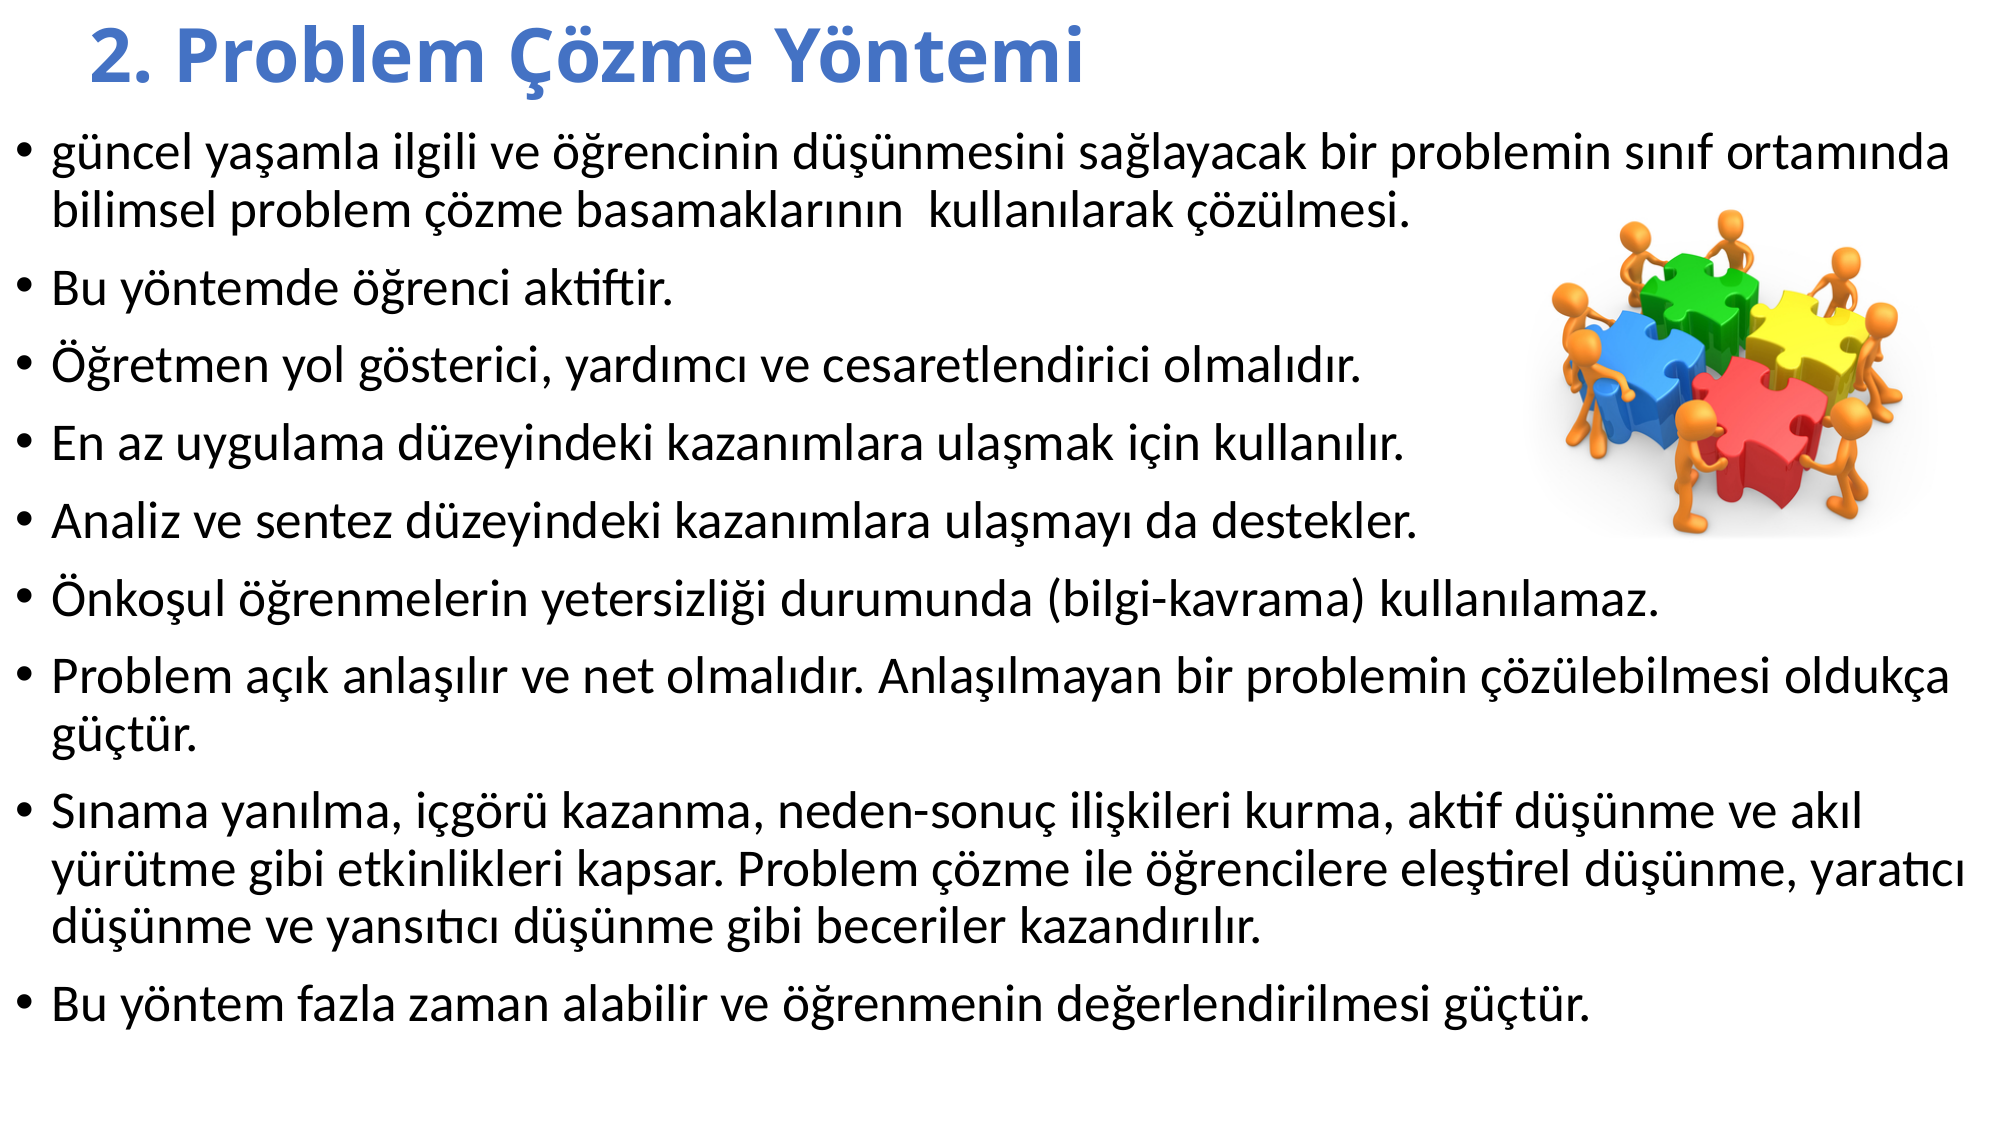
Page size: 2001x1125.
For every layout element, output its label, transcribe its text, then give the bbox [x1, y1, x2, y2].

title 2. Problem Çözme Yöntemi [74, 0, 1800, 116]
list güncel yaşamla ilgili ve öğrencinin düşünmesini sağlayacak bir problemin sınıf ortamında bilimsel problem çözme basamaklarının kullanılarak çözülmesi. Bu yöntemde öğrenci aktiftir. Öğretmen yol gösterici, yardımcı ve cesaretlendirici olmalıdır. En az uygulama düzeyindeki kazanımlara ulaşmak için kullanılır. Analiz ve sentez düzeyindeki kazanımlara ulaşmayı da destekler. Önkoşul öğrenmelerin yetersizliği durumunda (bilgi-kavrama) kullanılamaz. Problem açık anlaşılır ve net olmalıdır. Anlaşılmayan bir problemin çözülebilmesi oldukça güçtür. Sınama yanılma, içgörü kazanma, neden-sonuç ilişkileri kurma, aktif düşünme ve akıl yürütme gibi etkinlikleri kapsar. Problem çözme ile öğrencilere eleştirel düşünme, yaratıcı düşünme ve yansıtıcı düşünme gibi beceriler kazandırılır. Bu yöntem fazla zaman alabilir ve öğrenmenin değerlendirilmesi güçtür. [0, 116, 2000, 1125]
picture [1504, 201, 1962, 545]
